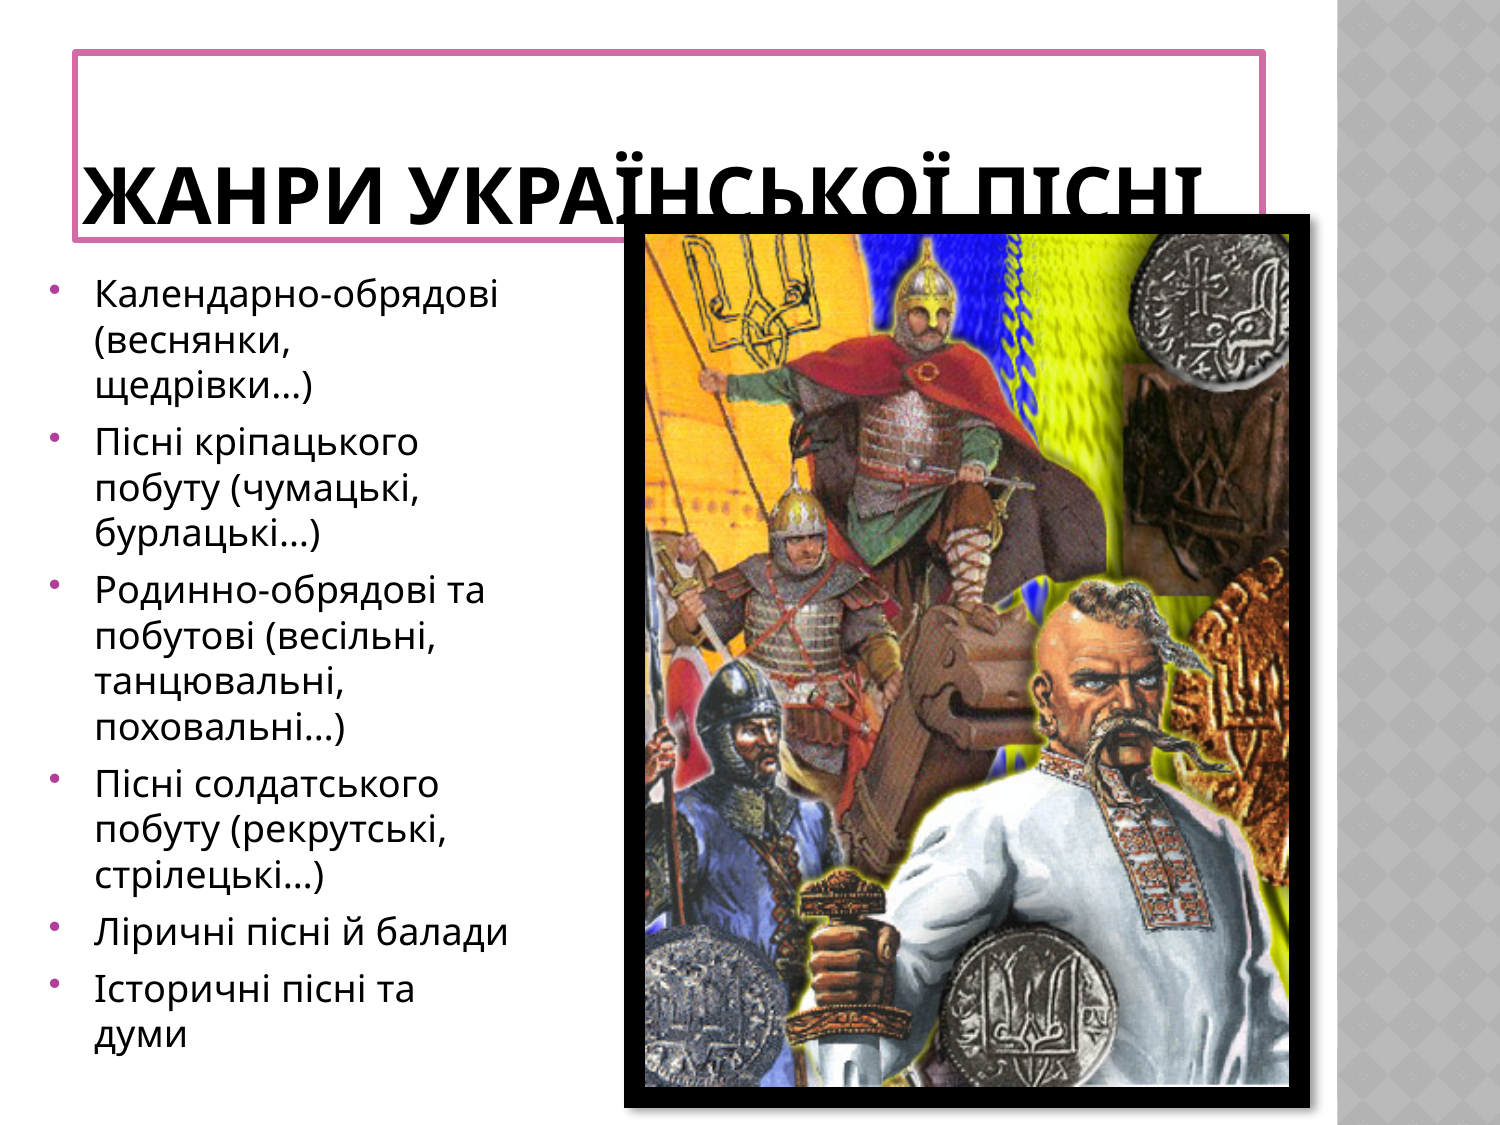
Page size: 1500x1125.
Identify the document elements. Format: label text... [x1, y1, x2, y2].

picture [644, 233, 1290, 1088]
title Жанри української пісні [72, 49, 1266, 243]
list Календарно-обрядові (веснянки, щедрівки…) Пісні кріпацького побуту (чумацькі, бурлацькі…) Родинно-обрядові та побутові (весільні, танцювальні, поховальні…) Пісні солдатського побуту (рекрутські, стрілецькі…) Ліричні пісні й балади Історичні пісні та думи [35, 262, 528, 1102]
